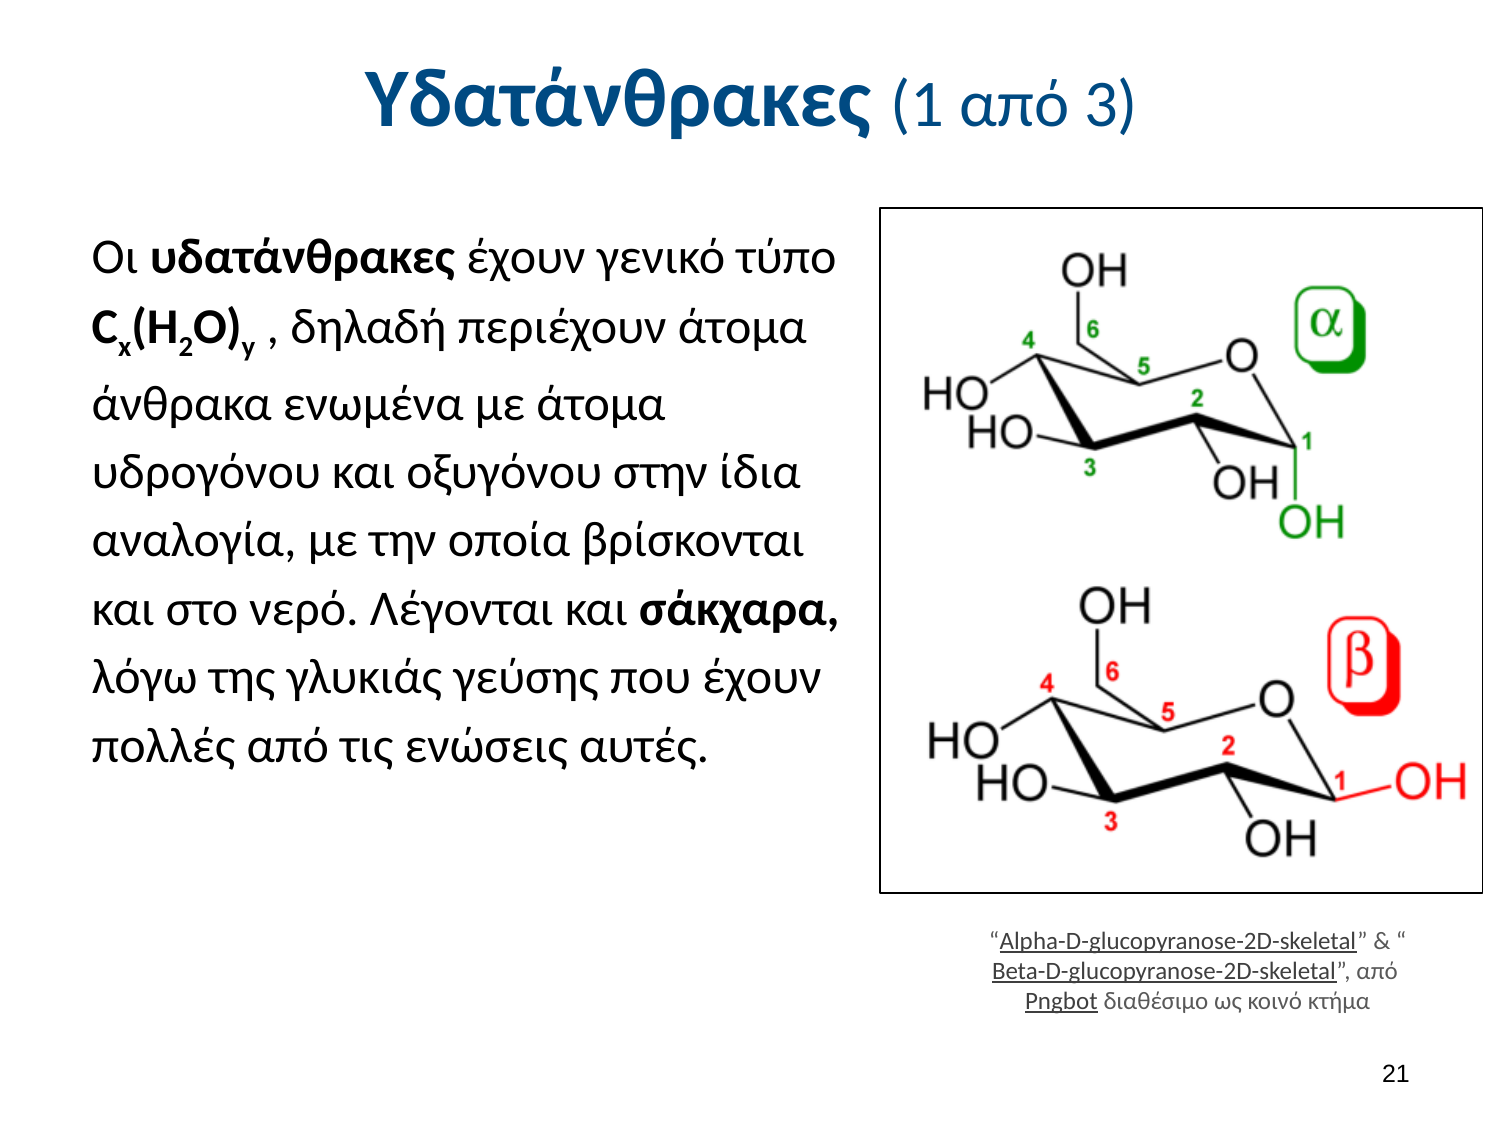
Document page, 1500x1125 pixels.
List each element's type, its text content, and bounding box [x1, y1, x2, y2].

text_box “Alpha-D-glucopyranose-2D-skeletal” & “Beta-D-glucopyranose-2D-skeletal”, από Pngbot διαθέσιμο ως κοινό κτήμα [960, 916, 1436, 1022]
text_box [879, 207, 1493, 894]
slide_number 20 [1074, 1042, 1425, 1103]
list Οι υδατάνθρακες έχουν γενικό τύπο Cx(H2O)y , δηλαδή περιέχουν άτομα άνθρακα ενωμένα με άτομα υδρογόνου και οξυγόνου στην ίδια αναλογία, με την οποία βρίσκονται και στο νερό. Λέγονται και σάκχαρα, λόγω της γλυκιάς γεύσης που έχουν πολλές από τις ενώσεις αυτές. [76, 208, 870, 1035]
title Υδατάνθρακες (1 από 3) [76, 19, 1427, 169]
